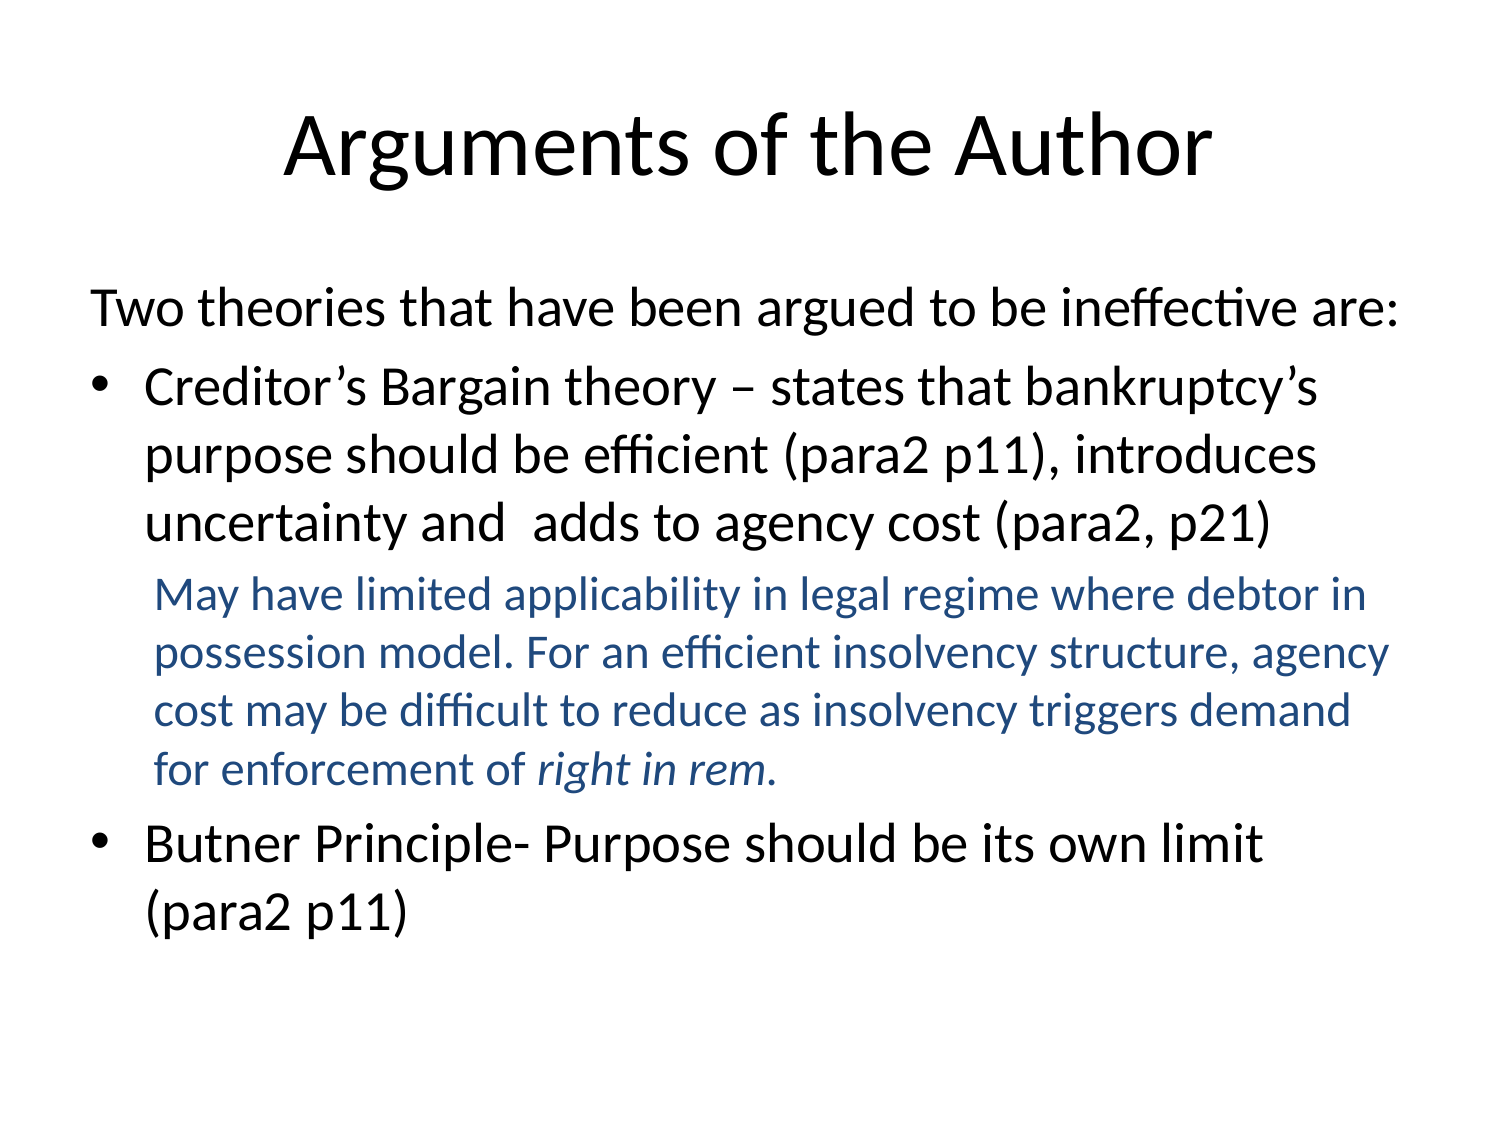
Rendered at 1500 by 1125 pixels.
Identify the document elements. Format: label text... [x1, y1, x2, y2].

list Two theories that have been argued to be ineffective are: Creditor’s Bargain theory – states that bankruptcy’s purpose should be efficient (para2 p11), introduces uncertainty and adds to agency cost (para2, p21) May have limited applicability in legal regime where debtor in possession model. For an efficient insolvency structure, agency cost may be difficult to reduce as insolvency triggers demand for enforcement of right in rem. Butner Principle- Purpose should be its own limit (para2 p11) [75, 262, 1425, 1005]
title Arguments of the Author [75, 45, 1425, 233]
